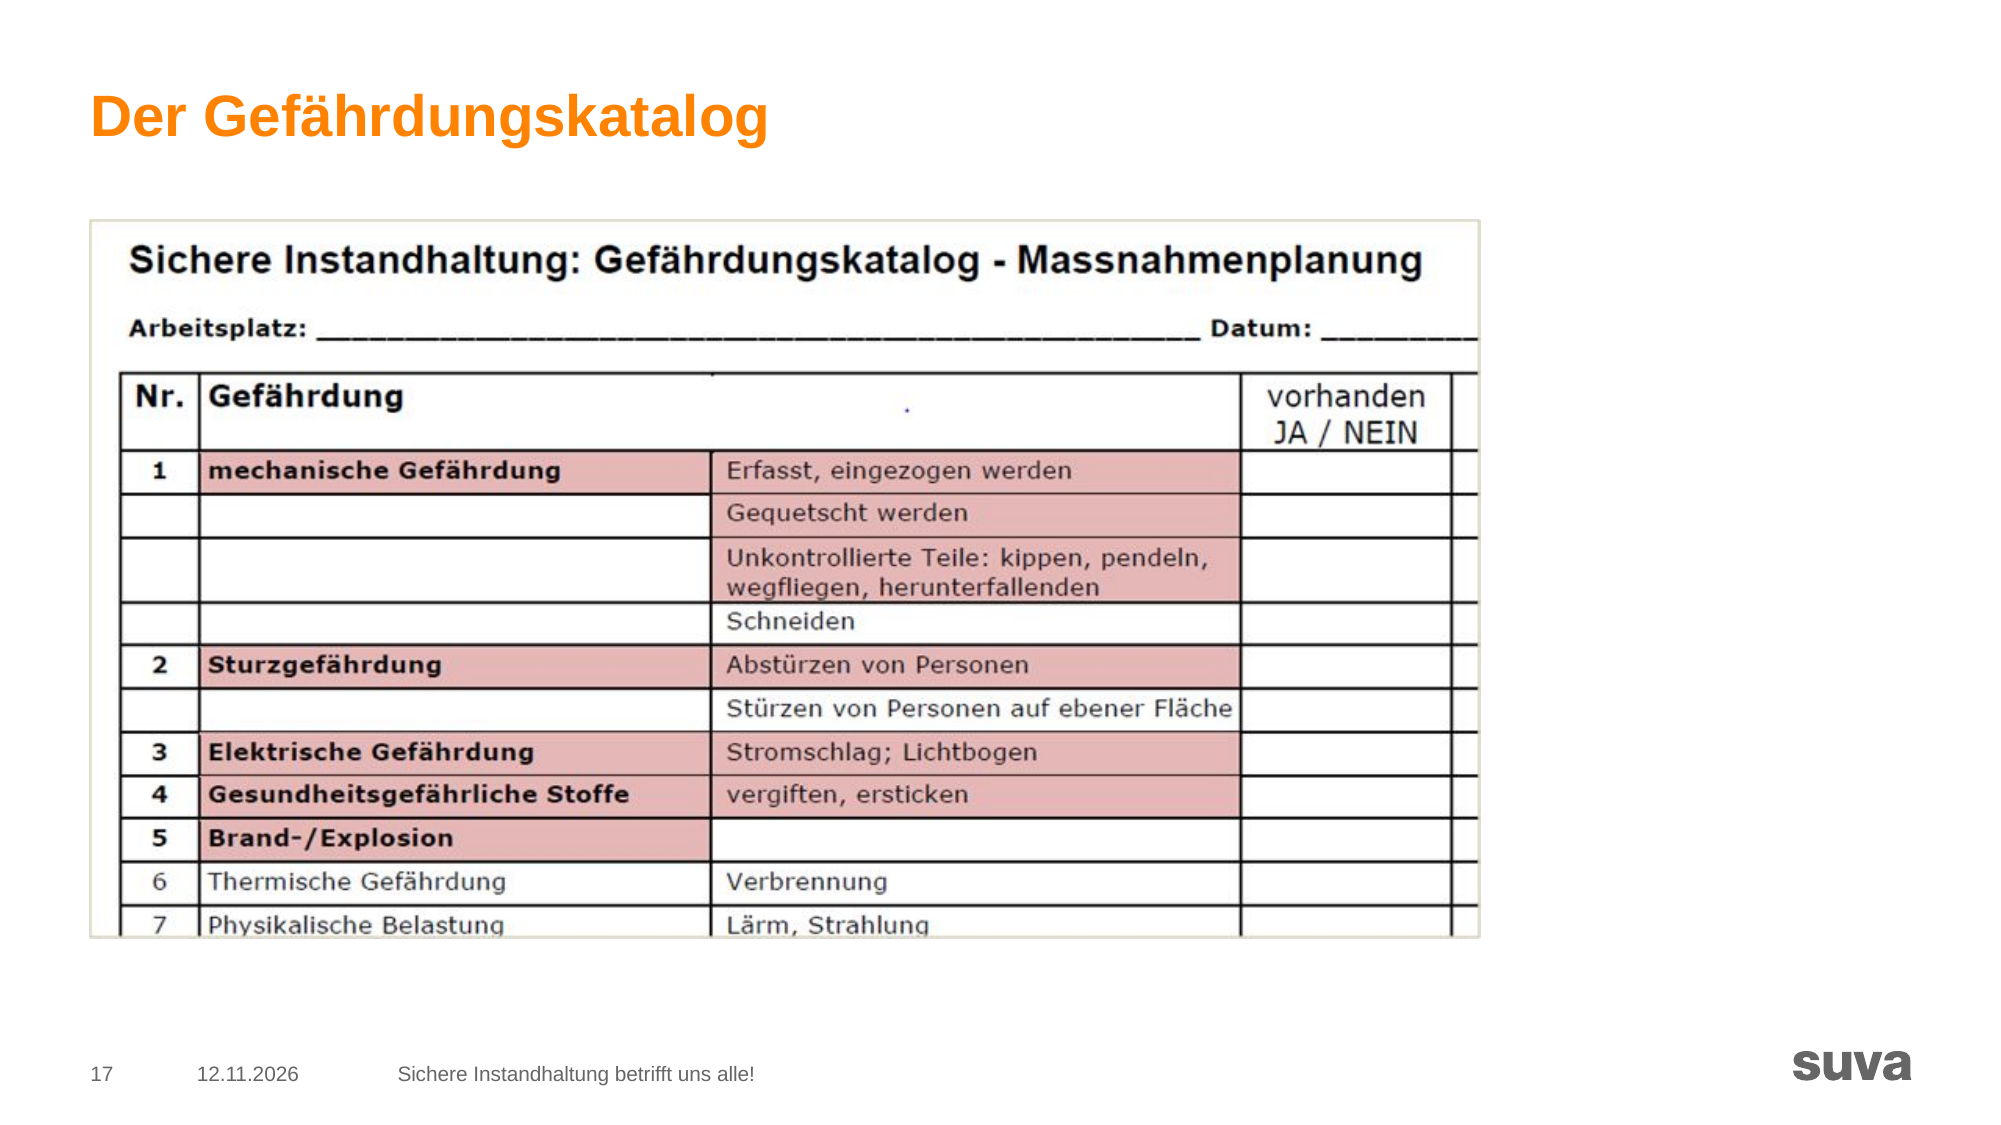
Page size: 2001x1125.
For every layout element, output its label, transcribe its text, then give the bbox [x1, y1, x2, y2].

title Der Gefährdungskatalog [90, 78, 1910, 220]
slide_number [196, 1057, 374, 1088]
footer Sichere Instandhaltung betrifft uns alle! [397, 1057, 1686, 1088]
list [89, 219, 1481, 939]
slide_number 17 [90, 1057, 174, 1088]
